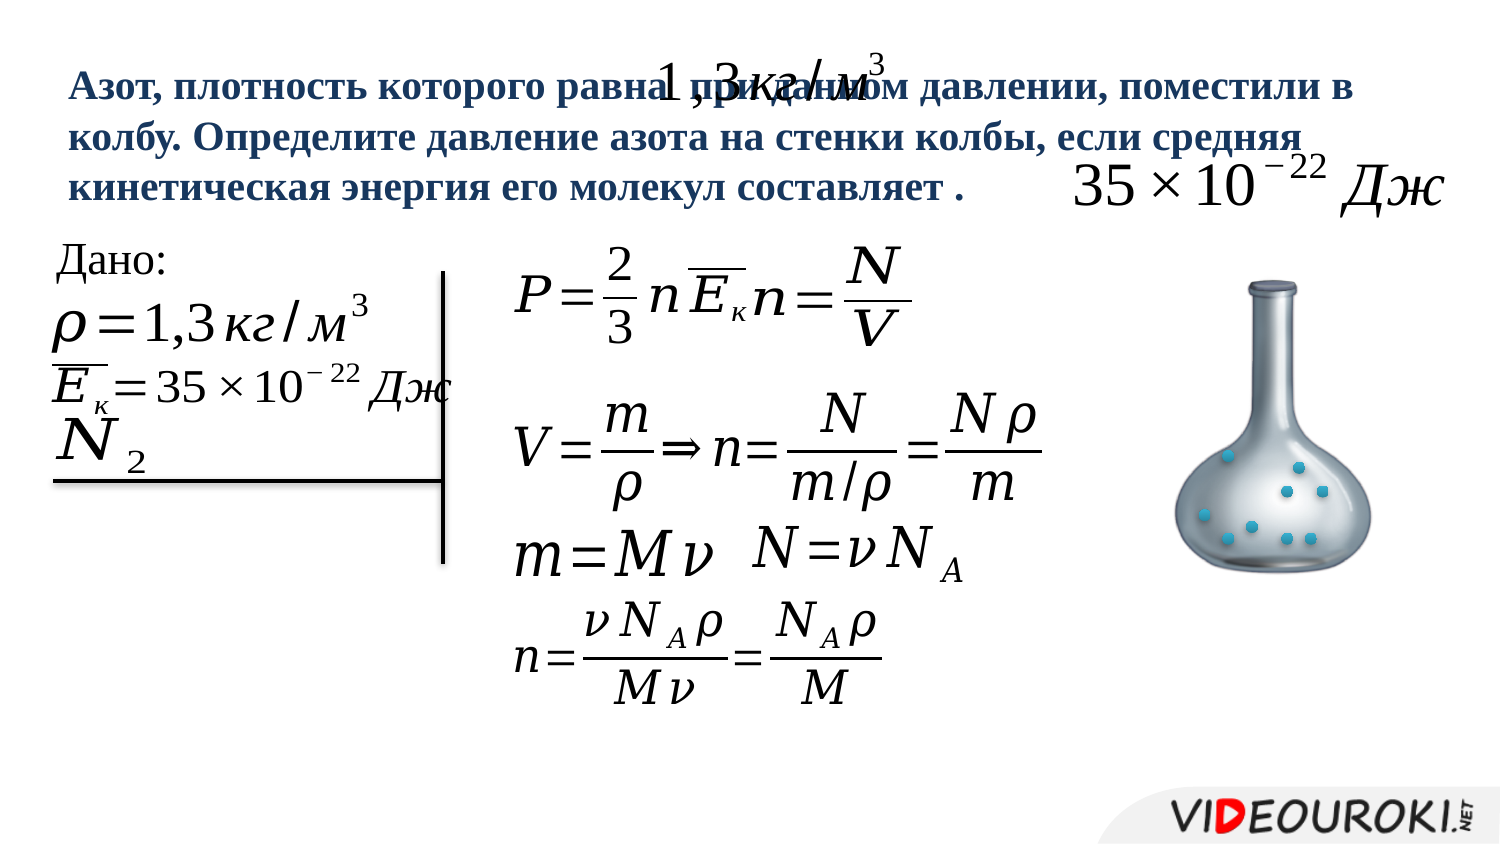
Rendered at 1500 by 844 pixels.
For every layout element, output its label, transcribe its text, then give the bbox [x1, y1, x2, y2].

text_box Дано: [41, 221, 391, 291]
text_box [1163, 256, 1384, 586]
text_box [1097, 786, 1500, 844]
